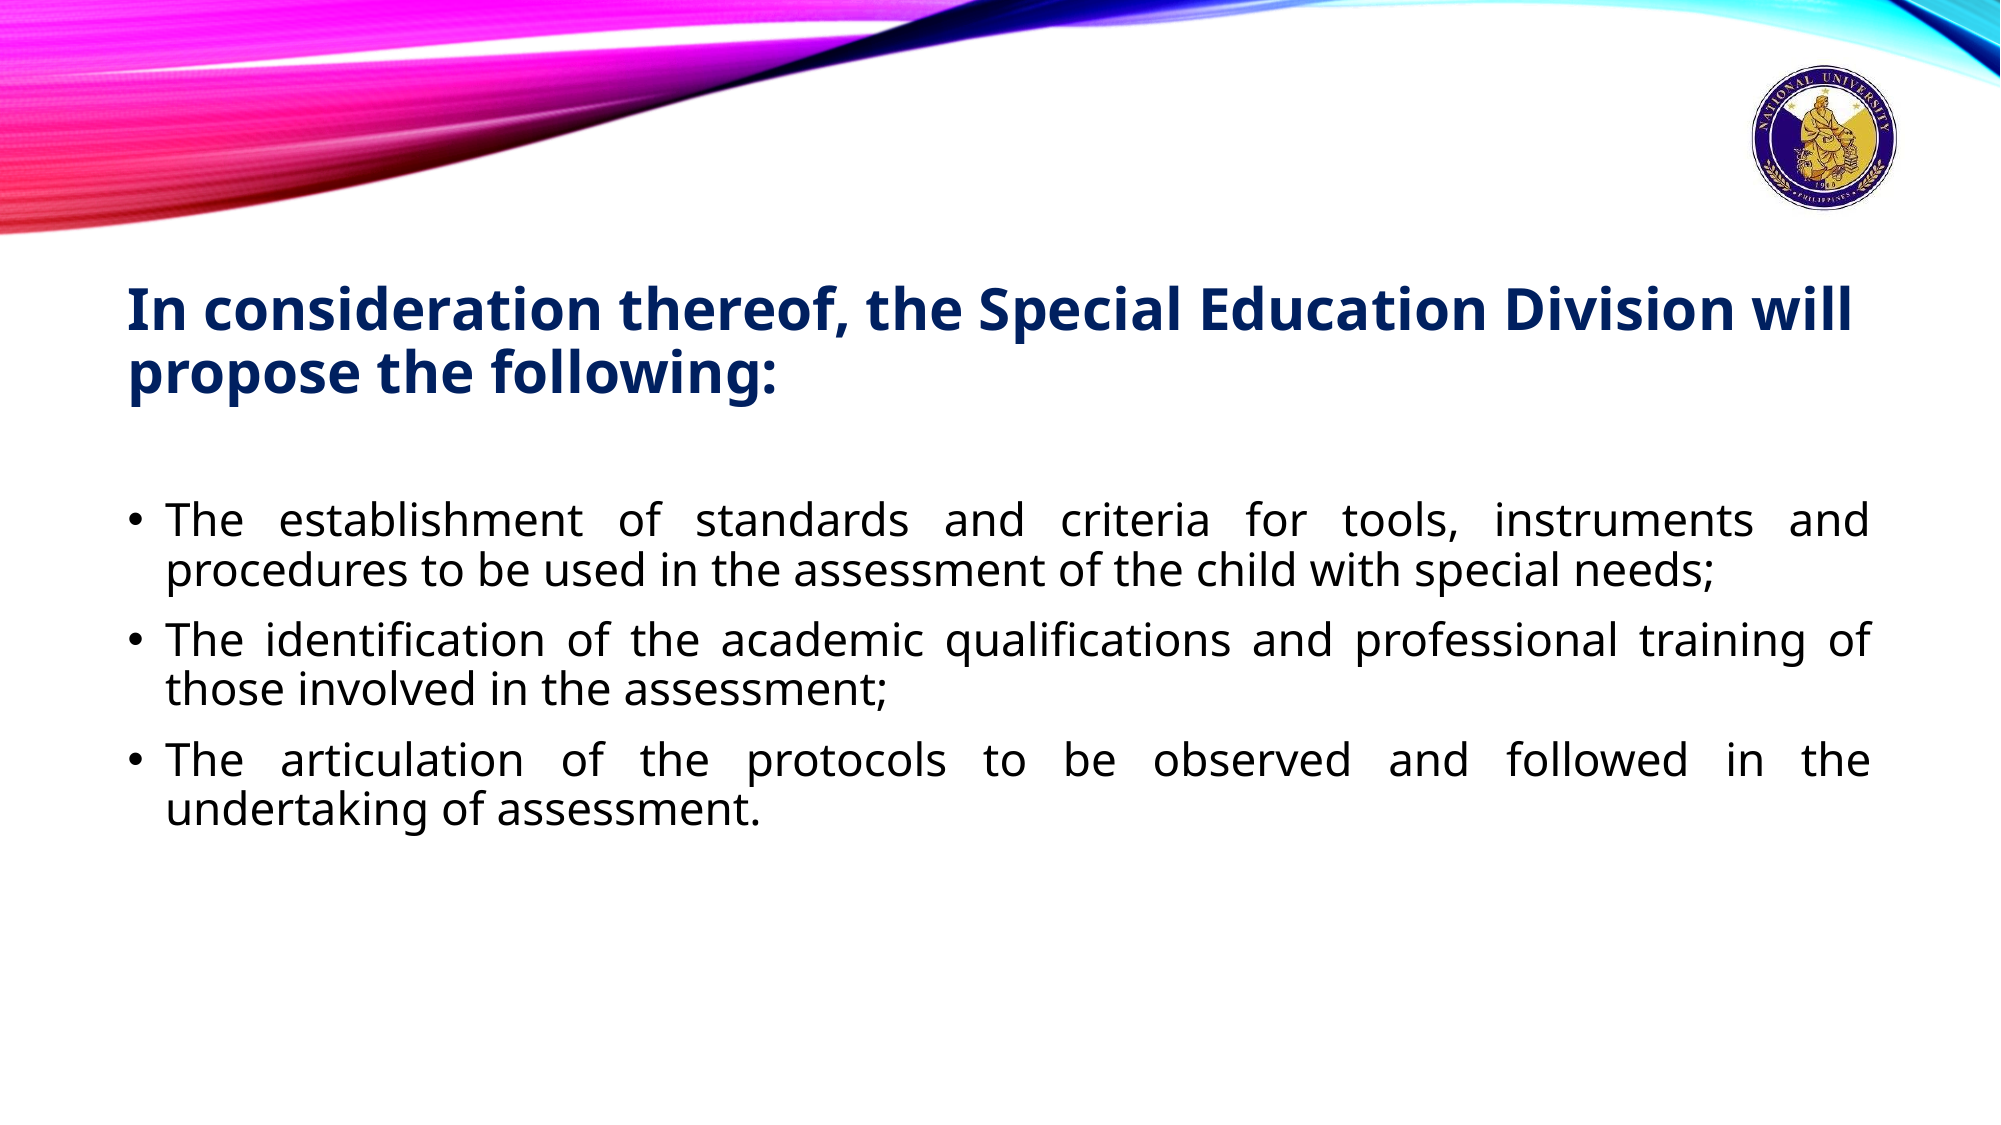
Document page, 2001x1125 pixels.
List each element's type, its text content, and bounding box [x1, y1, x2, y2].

picture [1890, 0, 2000, 75]
picture [1910, 0, 2000, 45]
picture [0, 0, 2000, 237]
list In consideration thereof, the Special Education Division will propose the following: The establishment of standards and criteria for tools, instruments and procedures to be used in the assessment of the child with special needs; The identification of the academic qualifications and professional training of those involved in the assessment; The articulation of the protocols to be observed and followed in the undertaking of assessment. [112, 272, 1888, 1021]
